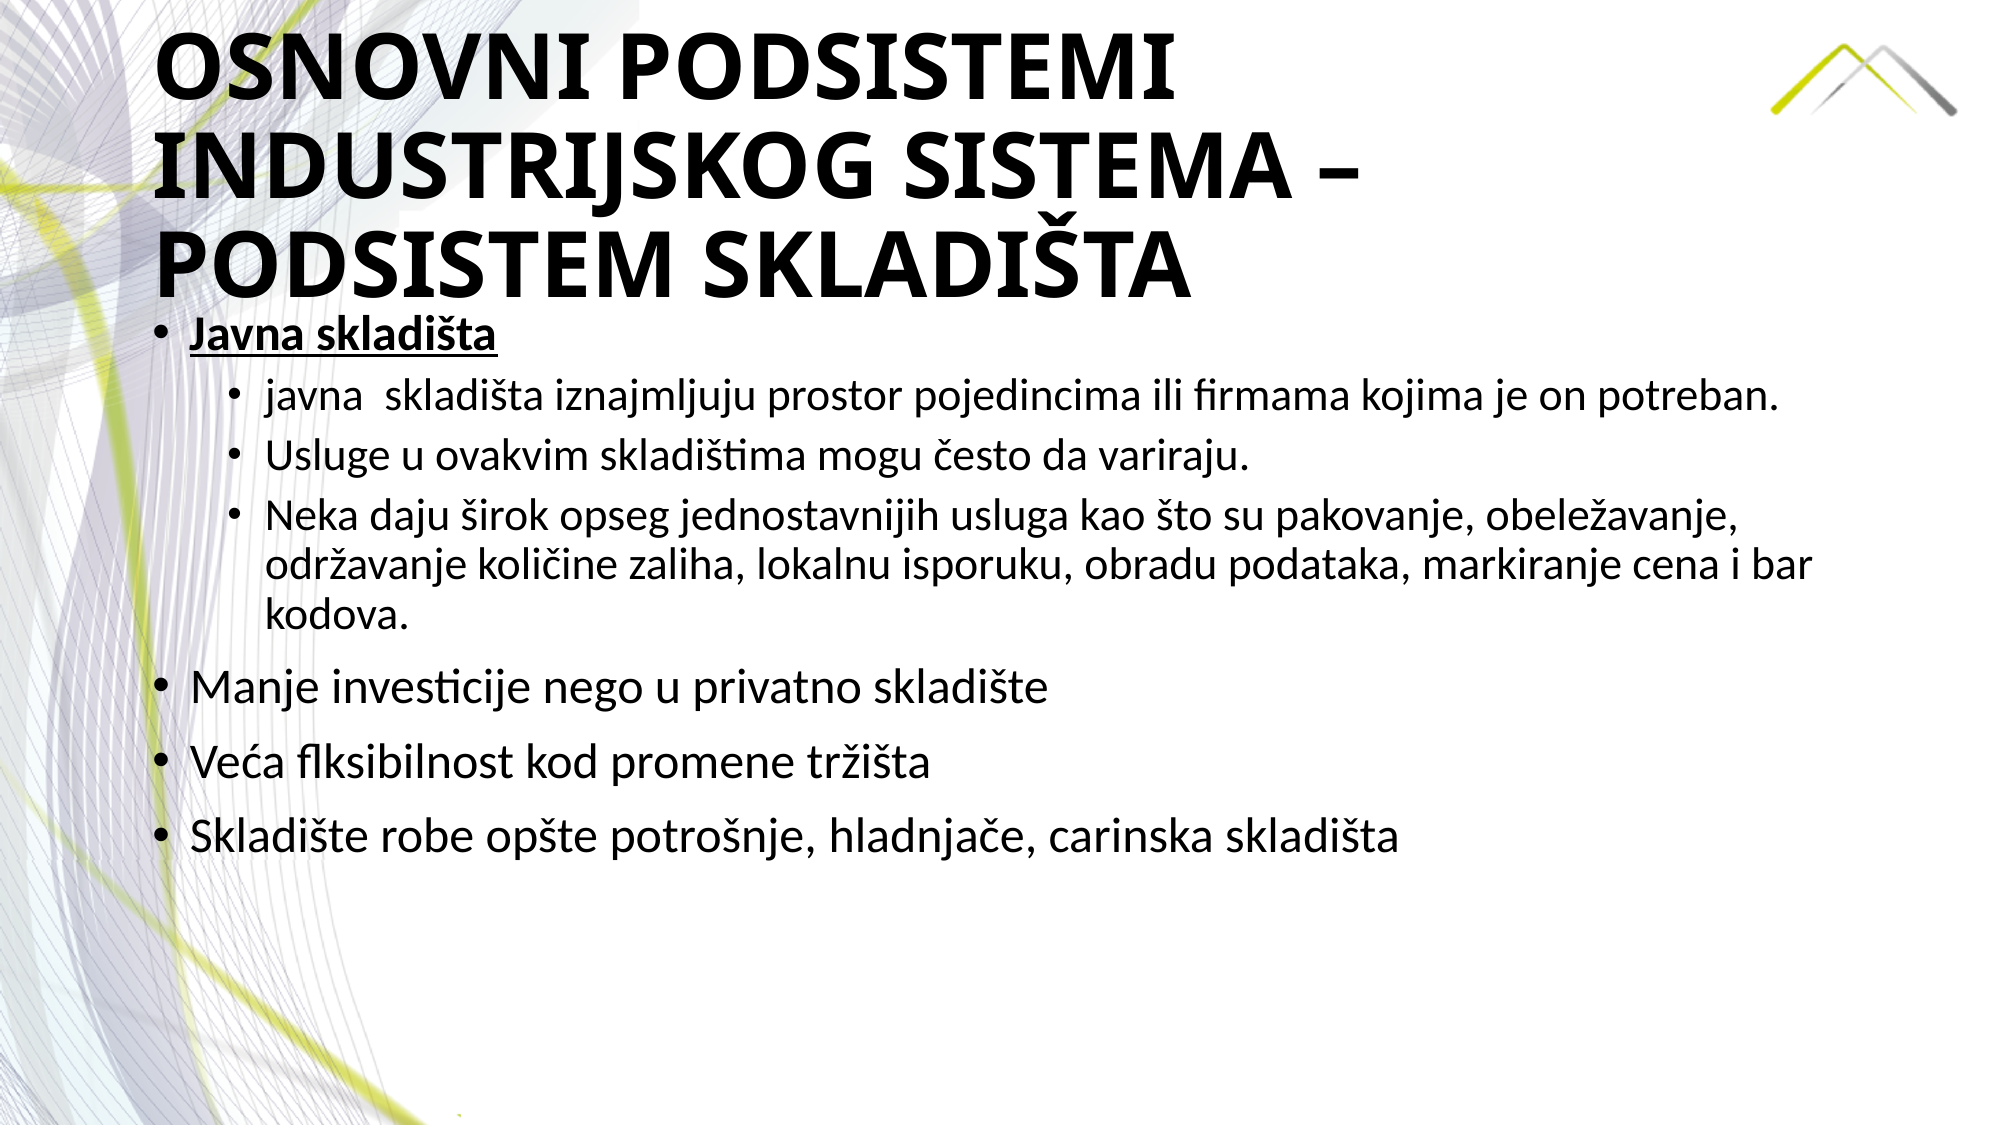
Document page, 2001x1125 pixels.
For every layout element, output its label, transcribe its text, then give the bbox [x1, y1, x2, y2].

picture [0, 0, 661, 1125]
picture [1718, 0, 2000, 167]
title OSNOVNI PODSISTEMI INDUSTRIJSKOG SISTEMA –PODSISTEM SKLADIŠTA [137, 59, 1863, 278]
list Javna skladišta javna skladišta iznajmljuju prostor pojedincima ili firmama kojima je on potreban. Usluge u ovakvim skladištima mogu često da variraju. Neka daju širok opseg jednostavnijih usluga kao što su pakovanje, obeležavanje, održavanje količine zaliha, lokalnu isporuku, obradu podataka, markiranje cena i bar kodova. Manje investicije nego u privatno skladište Veća flksibilnost kod promene tržišta Skladište robe opšte potrošnje, hladnjače, carinska skladišta [137, 299, 1863, 1014]
